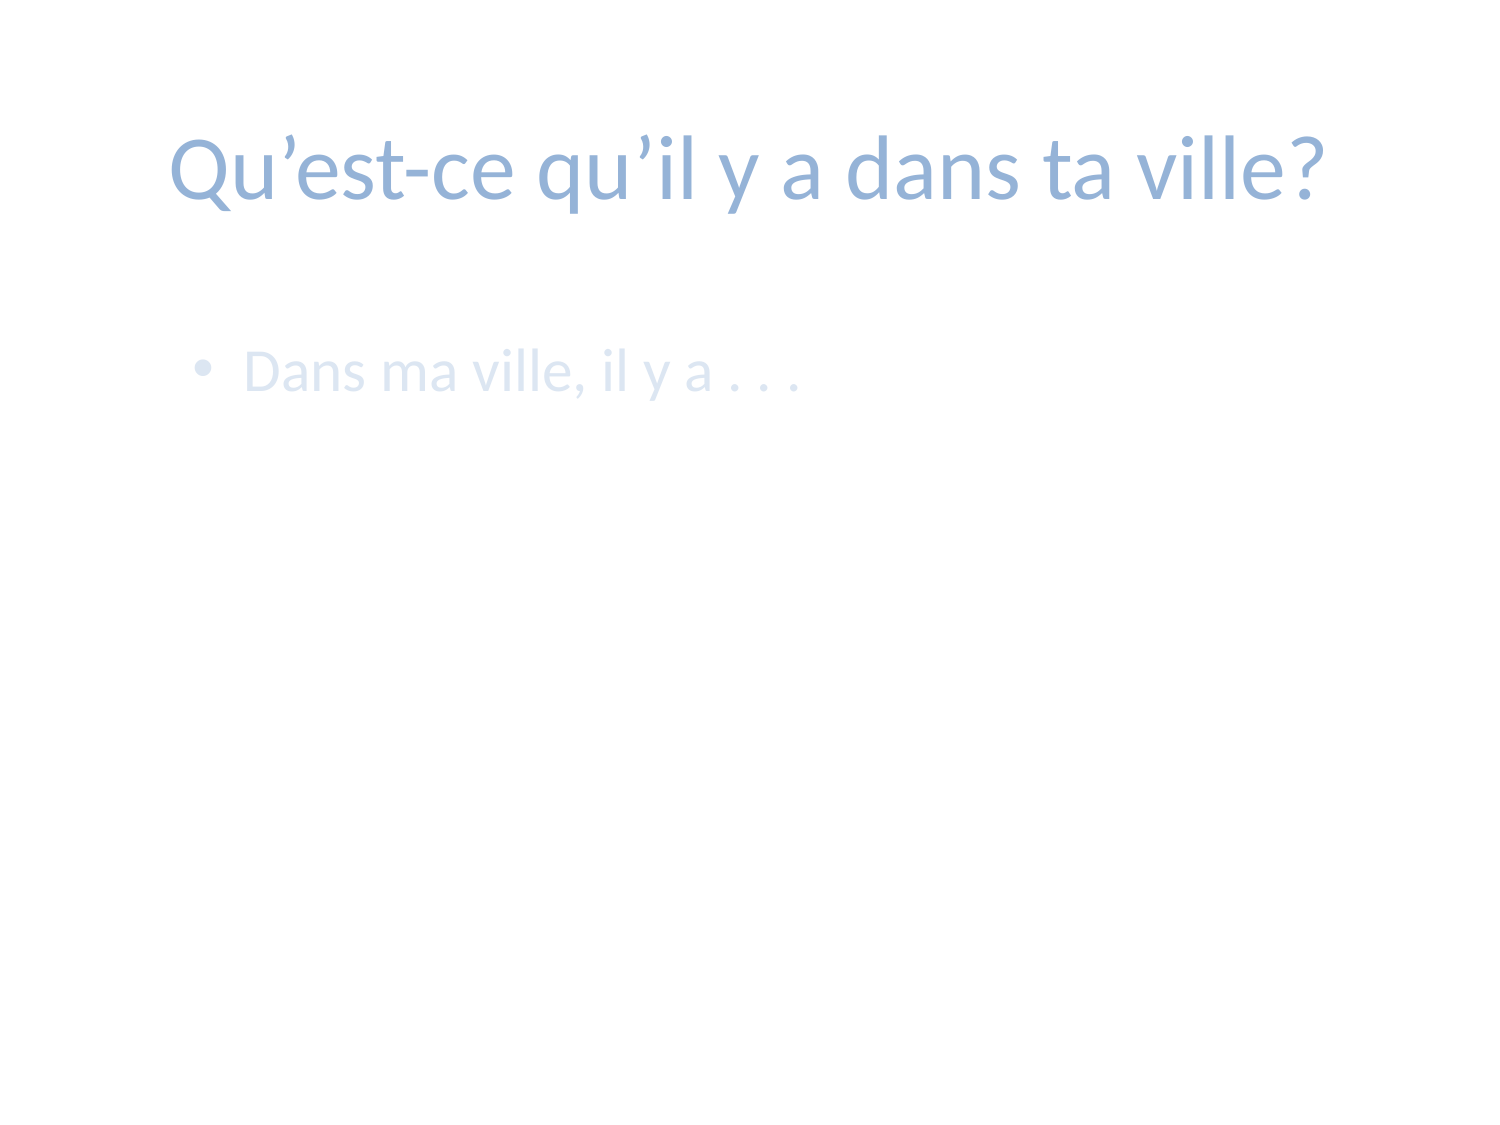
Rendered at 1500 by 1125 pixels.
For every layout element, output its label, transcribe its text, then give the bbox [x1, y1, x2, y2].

title Qu’est-ce qu’il y a dans ta ville? [75, 45, 1425, 233]
list Dans ma ville, il y a . . . [177, 315, 1500, 419]
